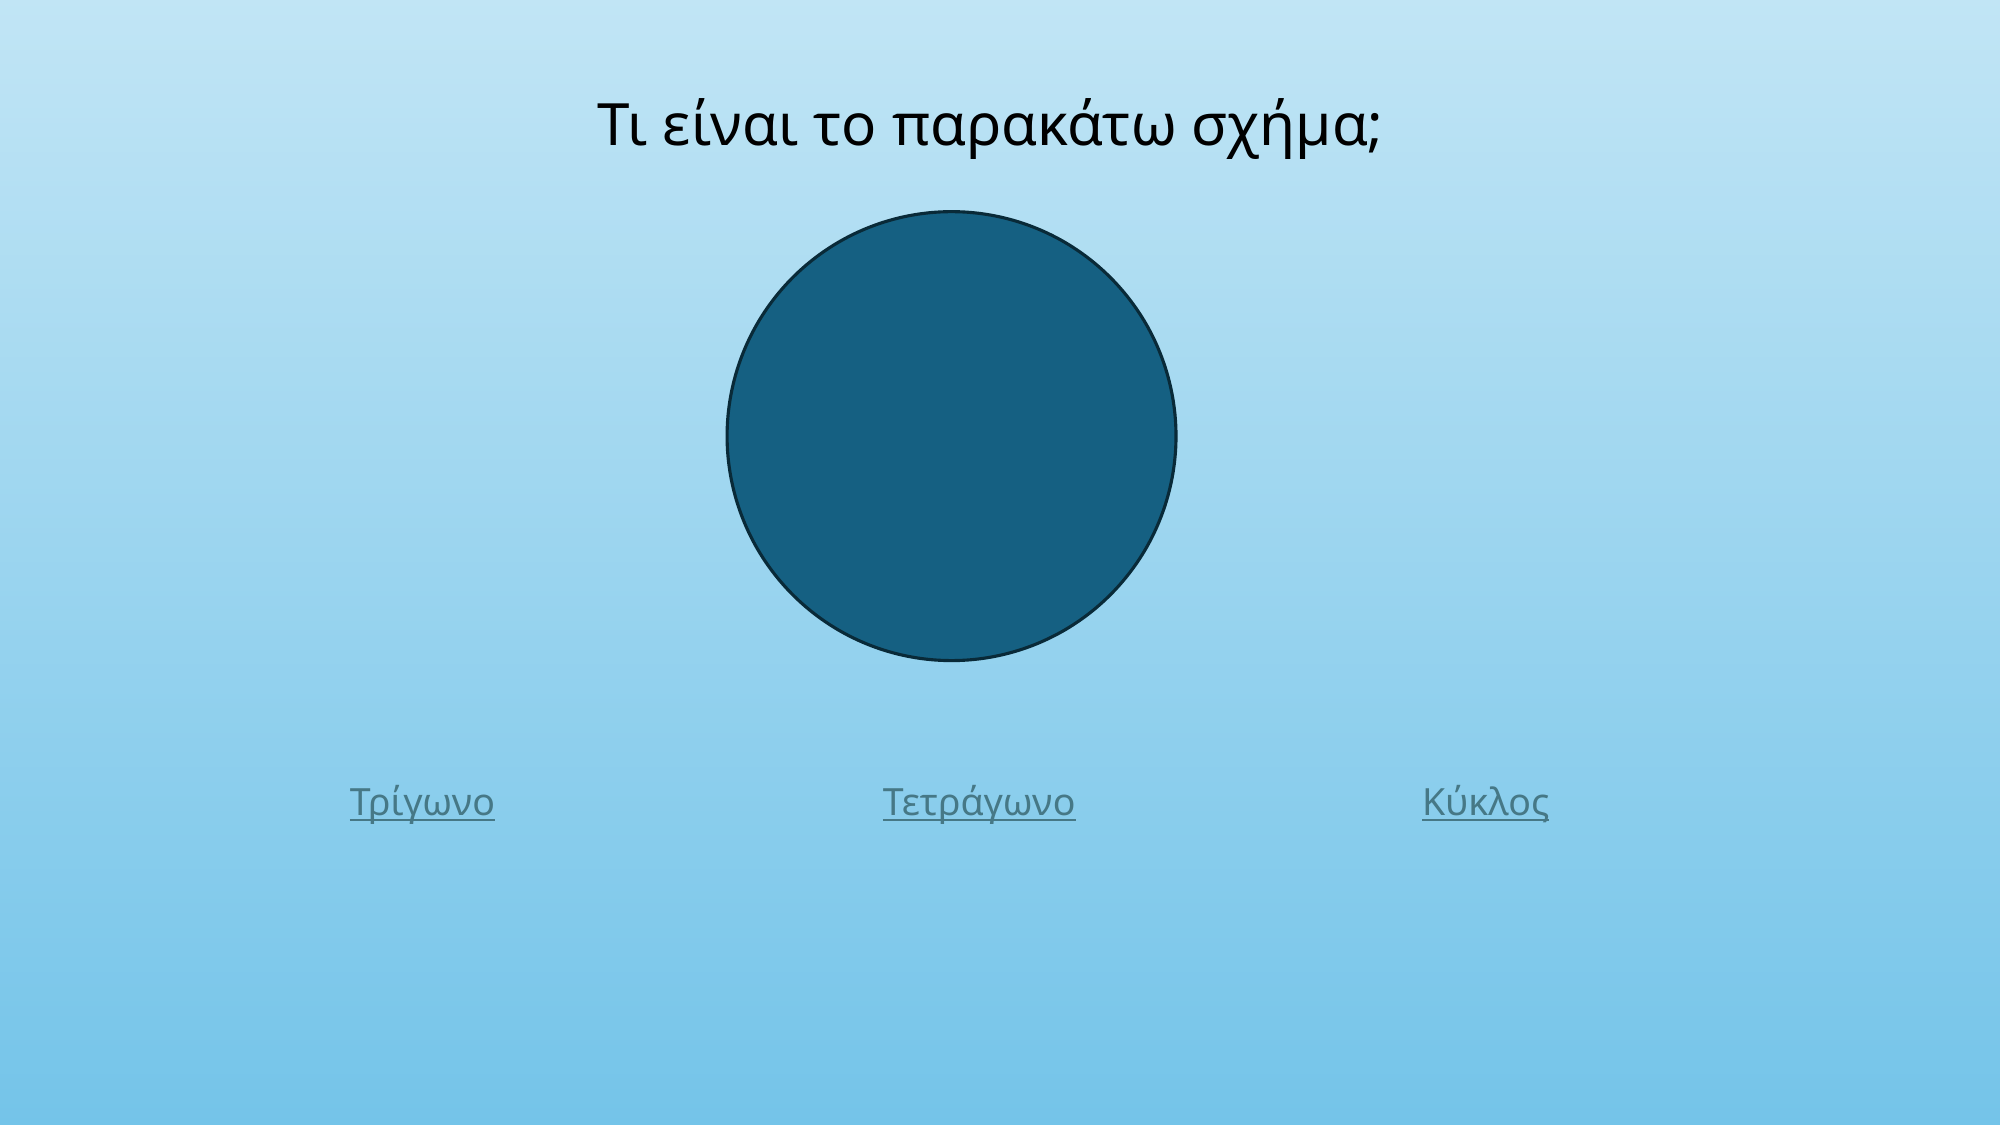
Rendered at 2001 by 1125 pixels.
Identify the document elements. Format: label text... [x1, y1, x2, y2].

text_box Τι είναι το παρακάτω σχήμα; [582, 79, 1418, 165]
text_box Κύκλος [1407, 770, 1801, 837]
text_box [725, 210, 1178, 663]
text_box Τρίγωνο [335, 770, 695, 837]
text_box Τετράγωνο [868, 770, 1243, 837]
